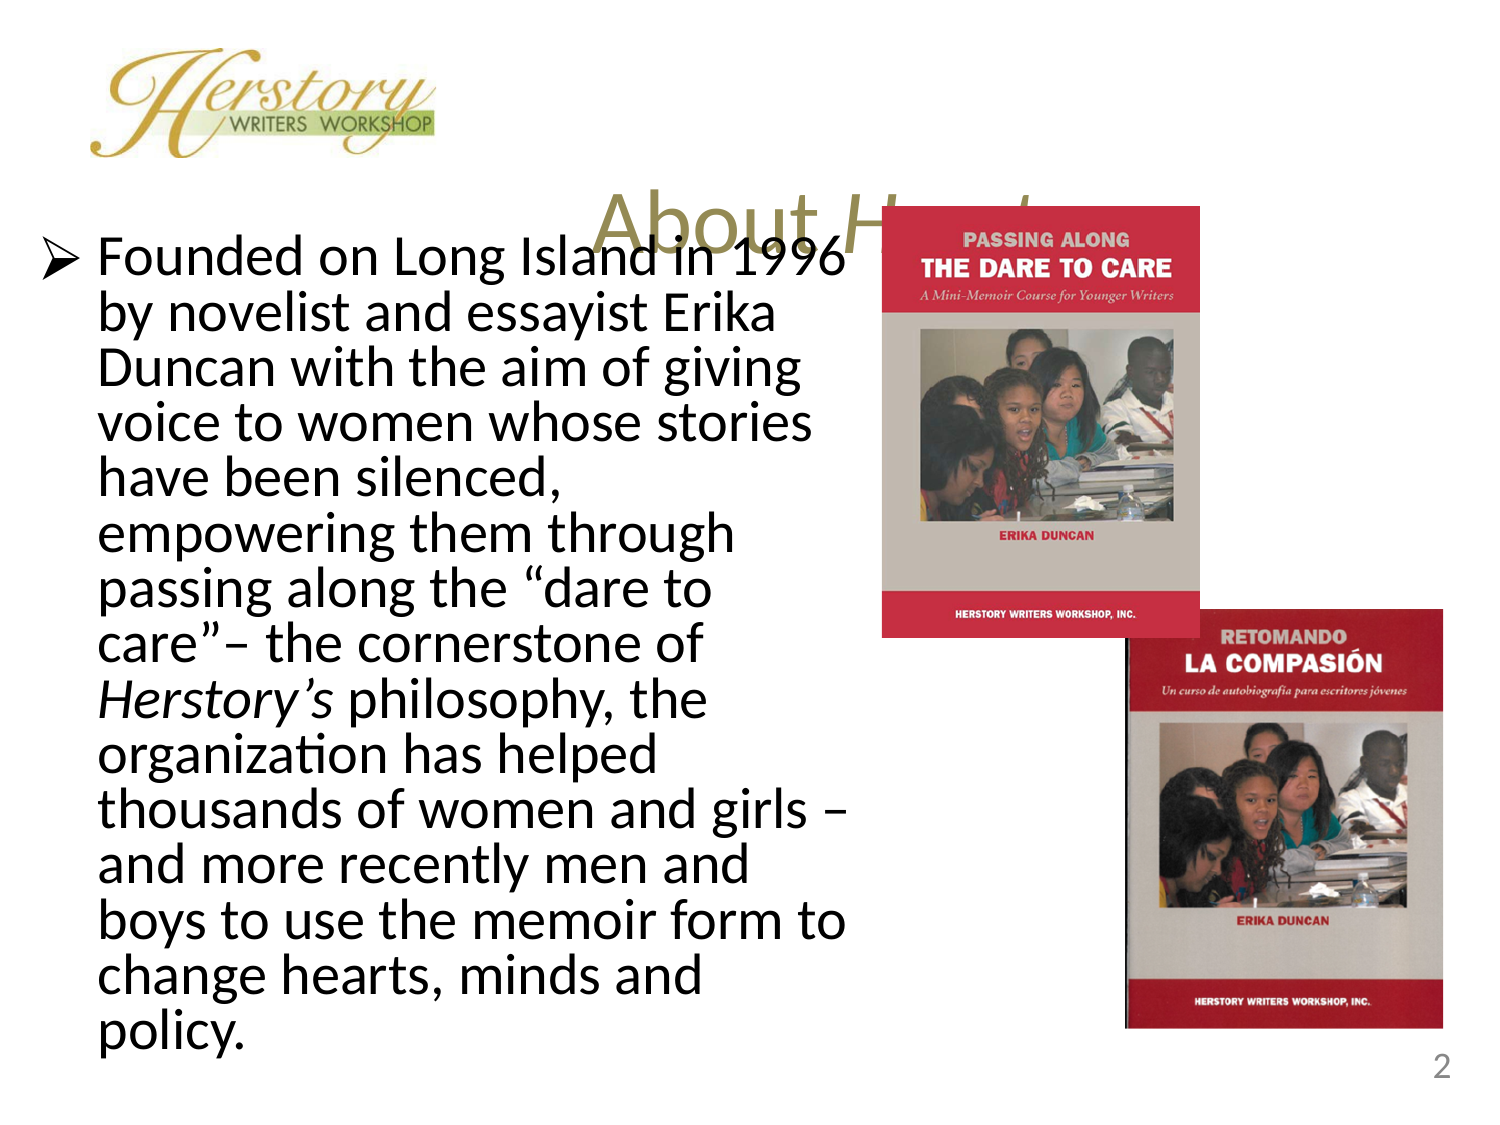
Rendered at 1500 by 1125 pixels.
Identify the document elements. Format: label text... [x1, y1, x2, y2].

text_box Founded on Long Island in 1996 by novelist and essayist Erika Duncan with the aim of giving voice to women whose stories have been silenced, empowering them through passing along the “dare to care”– the cornerstone of Herstory’s philosophy, the organization has helped thousands of women and girls – and more recently men and boys to use the memoir form to change hearts, minds and policy. [37, 231, 900, 1025]
title About Herstory [298, 102, 1452, 187]
picture [881, 199, 1444, 1029]
slide_number ‹#› [1106, 1040, 1452, 1097]
text_box [90, 48, 437, 158]
